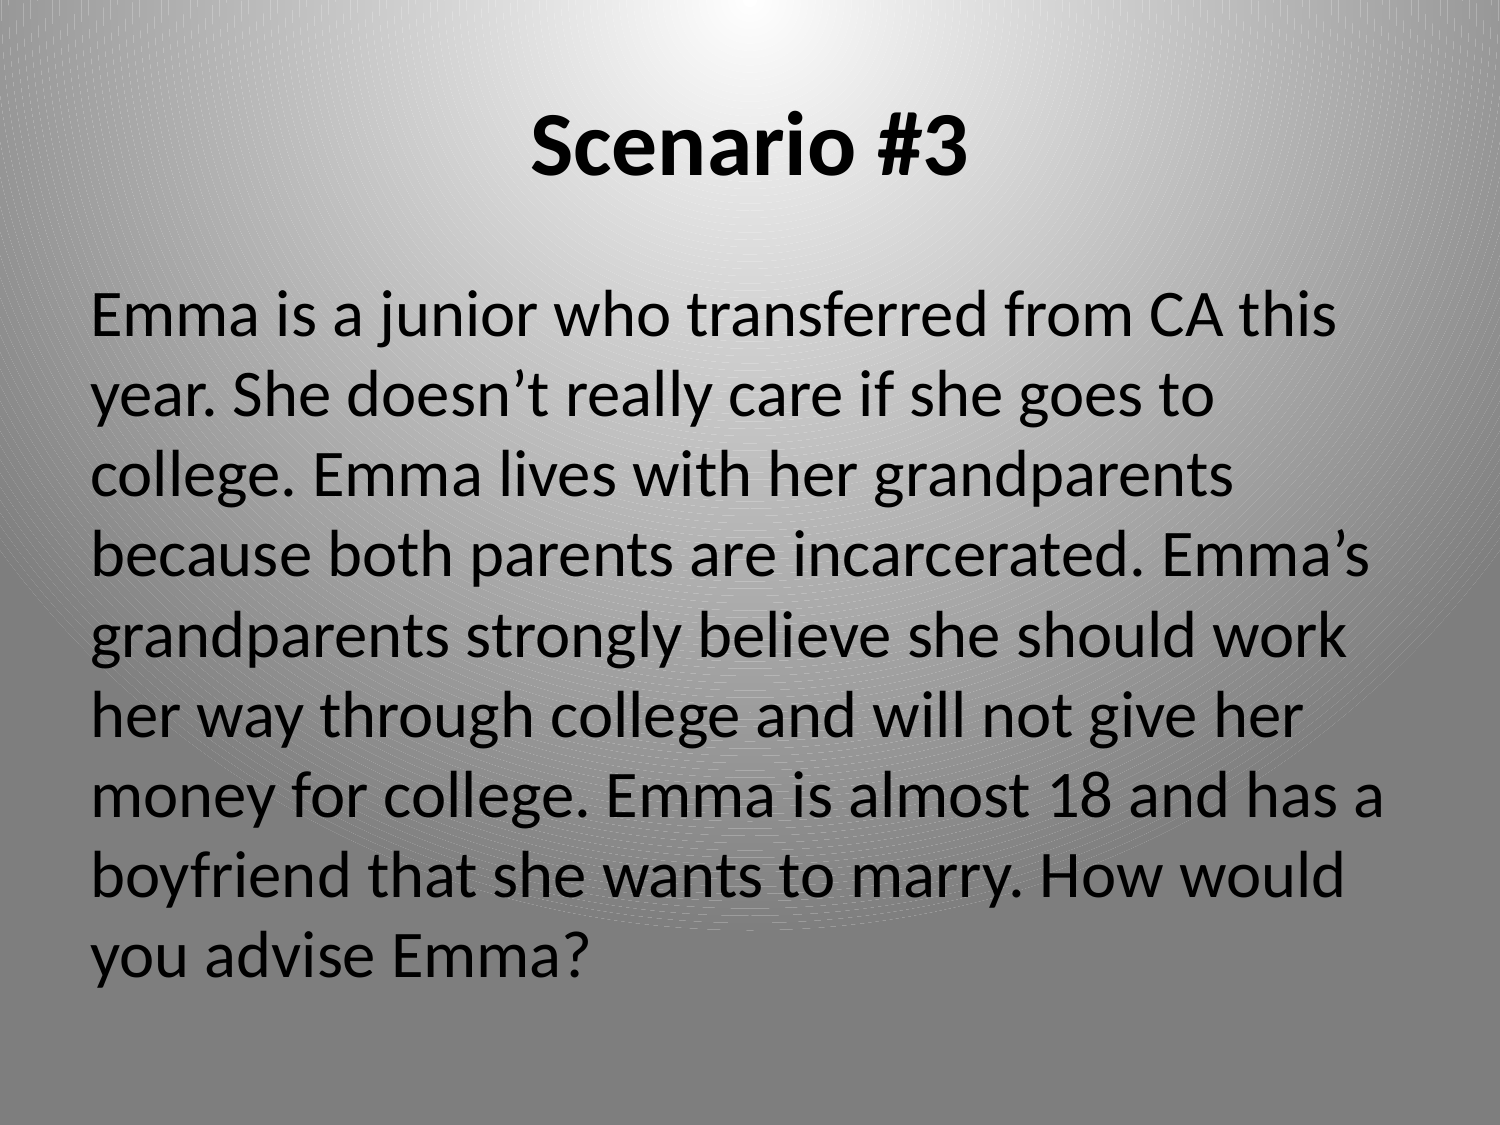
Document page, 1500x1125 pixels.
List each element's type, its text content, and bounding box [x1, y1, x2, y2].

title Scenario #3 [75, 45, 1425, 233]
list Emma is a junior who transferred from CA this year. She doesn’t really care if she goes to college. Emma lives with her grandparents because both parents are incarcerated. Emma’s grandparents strongly believe she should work her way through college and will not give her money for college. Emma is almost 18 and has a boyfriend that she wants to marry. How would you advise Emma? [75, 262, 1425, 1005]
